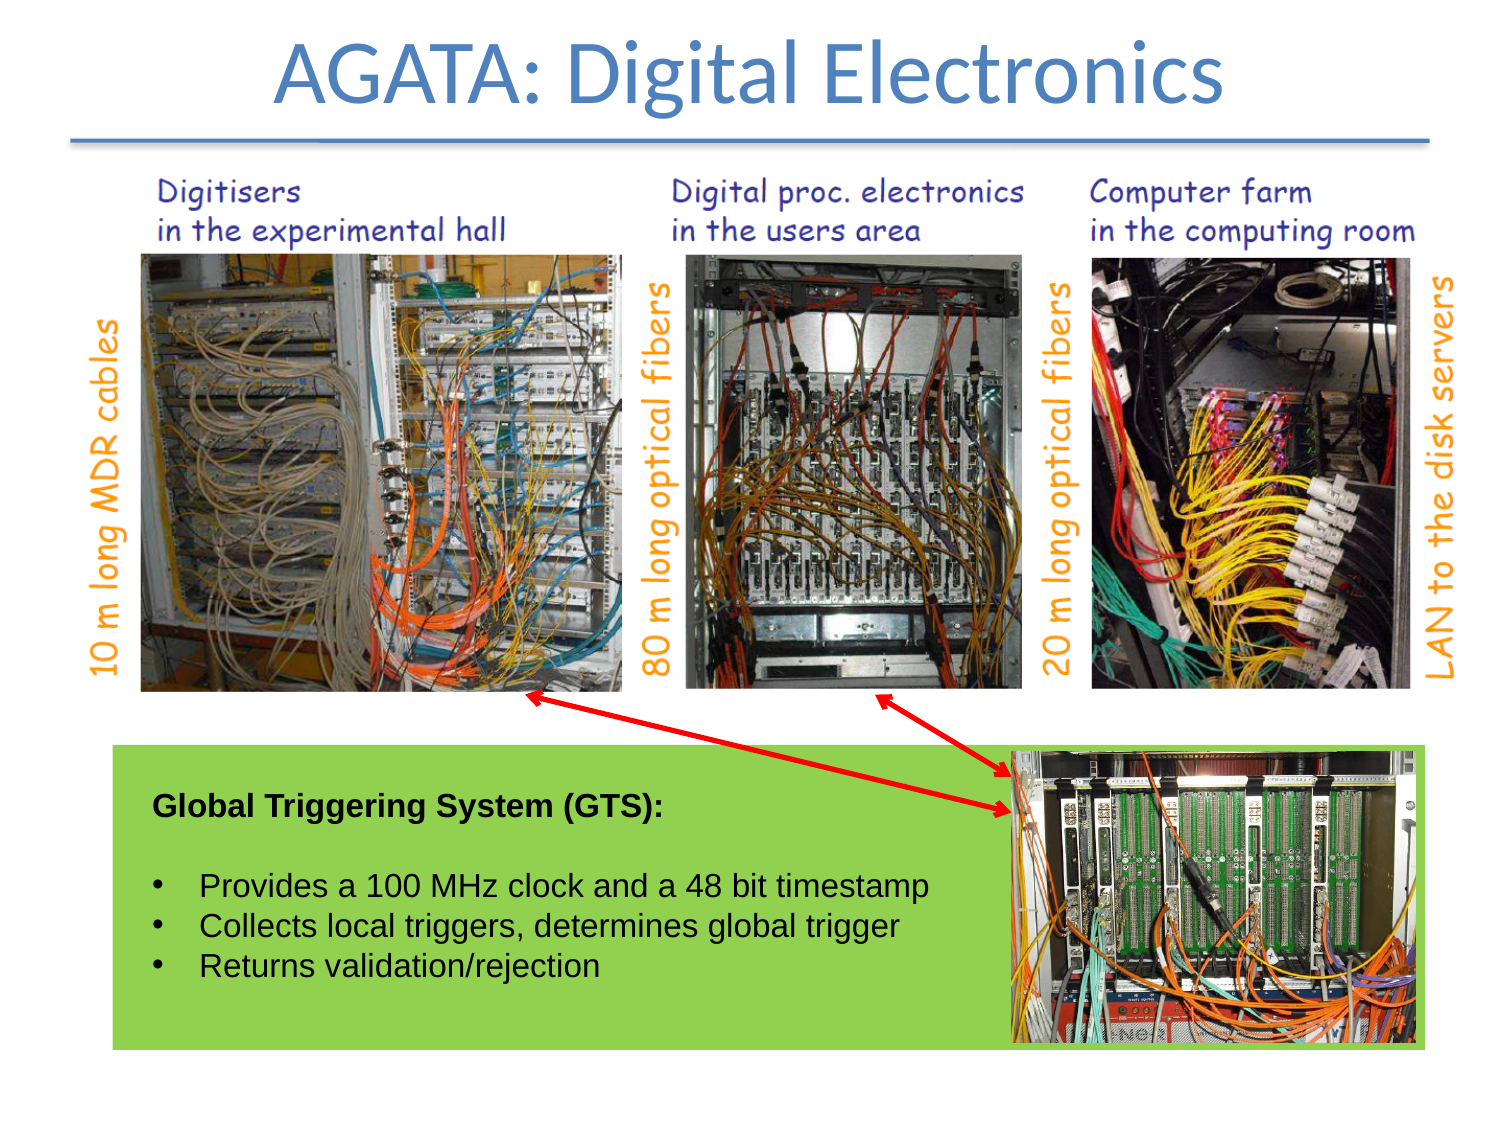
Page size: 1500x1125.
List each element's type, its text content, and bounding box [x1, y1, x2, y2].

text_box AGATA: Digital Electronics [74, 45, 1425, 129]
text_box [1016, 743, 1427, 1052]
text_box Global Triggering System (GTS): Provides a 100 MHz clock and a 48 bit timestamp Collects local triggers, determines global trigger Returns validation/rejection [137, 776, 1006, 992]
text_box [110, 743, 1015, 1052]
picture [1011, 751, 1416, 1044]
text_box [524, 694, 1012, 813]
picture [74, 169, 1476, 695]
